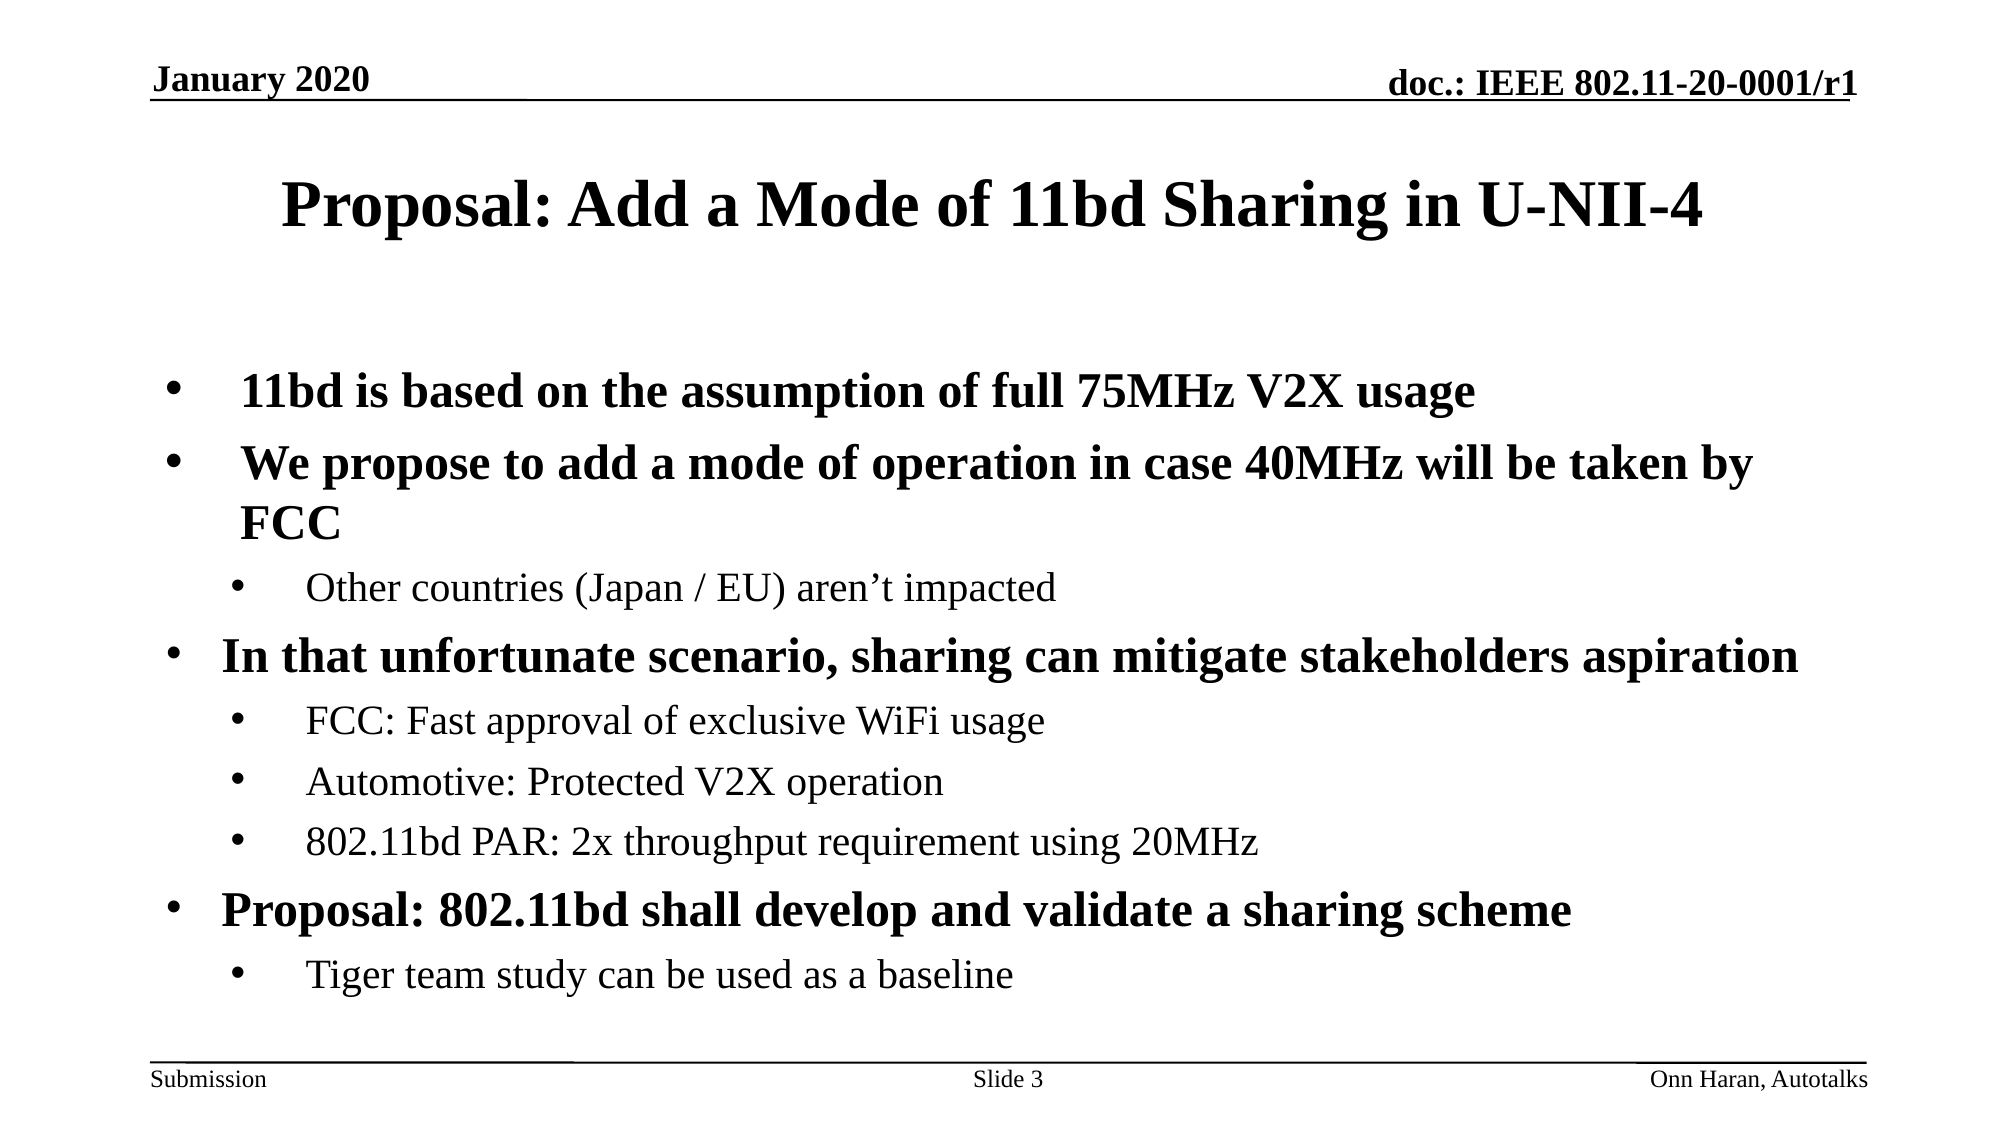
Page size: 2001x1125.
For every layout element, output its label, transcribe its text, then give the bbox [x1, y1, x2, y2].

slide_number Slide 3 [950, 1061, 1067, 1123]
text_box 11bd is based on the assumption of full 75MHz V2X usage We propose to add a mode of operation in case 40MHz will be taken by FCC Other countries (Japan / EU) aren’t impacted In that unfortunate scenario, sharing can mitigate stakeholders aspiration FCC: Fast approval of exclusive WiFi usage Automotive: Protected V2X operation 802.11bd PAR: 2x throughput requirement using 20MHz Proposal: 802.11bd shall develop and validate a sharing scheme Tiger team study can be used as a baseline [150, 349, 1838, 988]
footer Onn Haran, Autotalks [1171, 1061, 1869, 1093]
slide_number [152, 54, 563, 100]
title Proposal: Add a Mode of 11bd Sharing in U-NII-4 [137, 112, 1850, 288]
